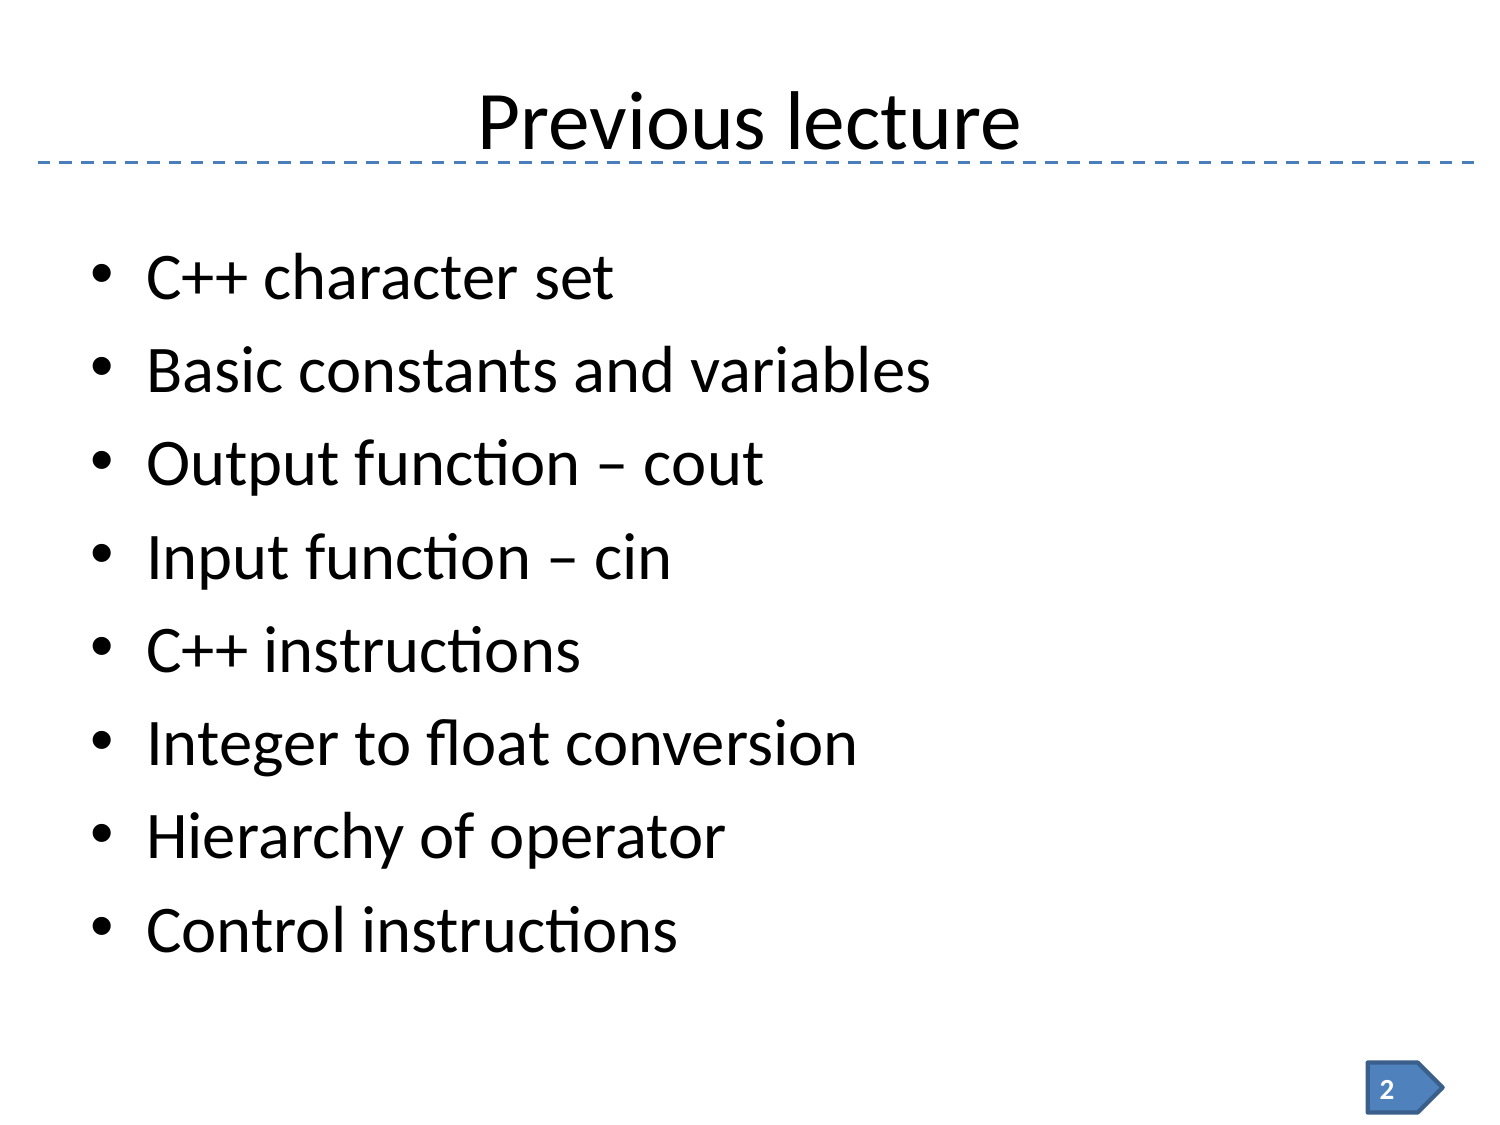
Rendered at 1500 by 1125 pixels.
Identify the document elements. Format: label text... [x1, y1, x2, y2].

list C++ character set Basic constants and variables Output function – cout Input function – cin C++ instructions Integer to float conversion Hierarchy of operator Control instructions [75, 224, 1425, 1005]
title Previous lecture [75, 57, 1425, 175]
